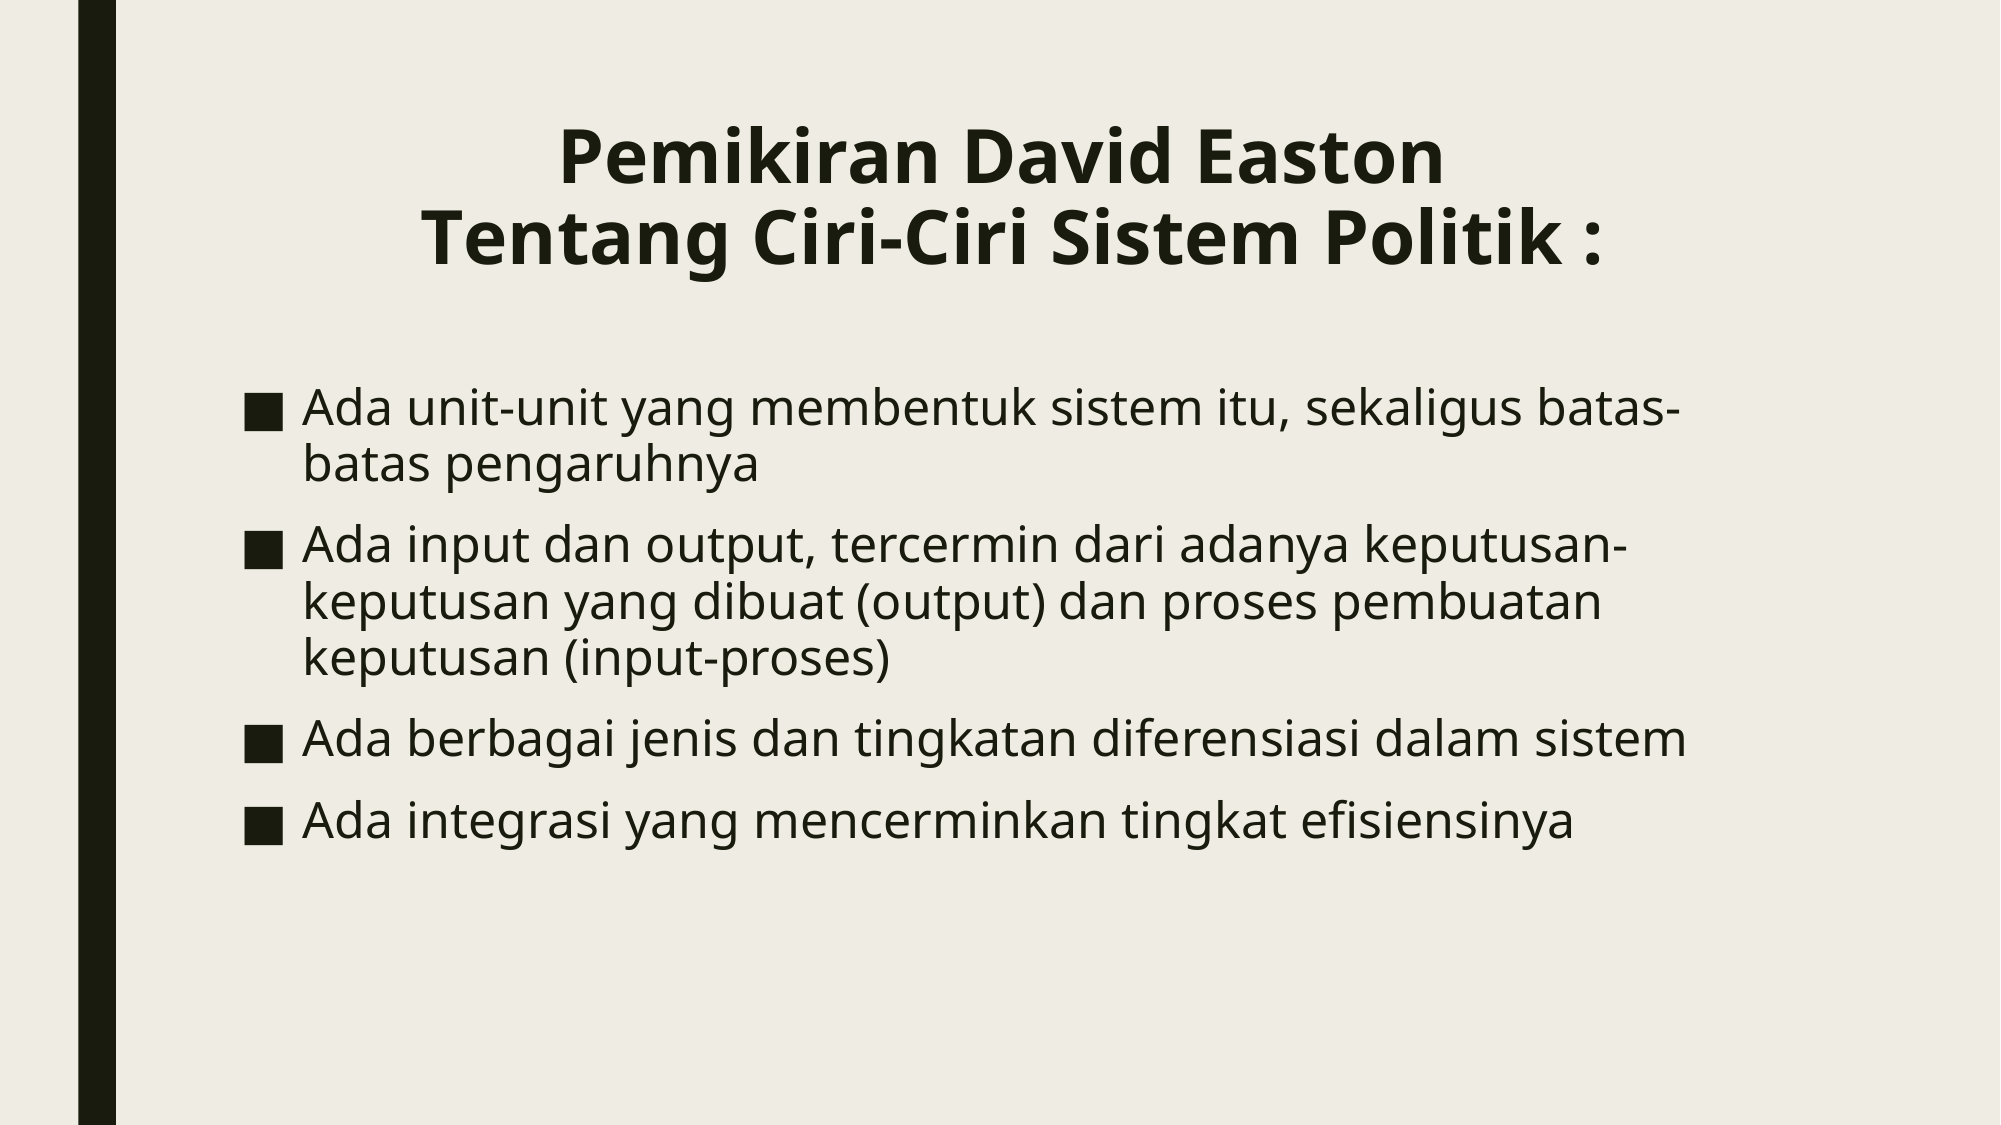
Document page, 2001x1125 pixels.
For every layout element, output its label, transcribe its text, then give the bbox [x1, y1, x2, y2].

list Ada unit-unit yang membentuk sistem itu, sekaligus batas-batas pengaruhnya Ada input dan output, tercermin dari adanya keputusan-keputusan yang dibuat (output) dan proses pembuatan keputusan (input-proses) Ada berbagai jenis dan tingkatan diferensiasi dalam sistem Ada integrasi yang mencerminkan tingkat efisiensinya [225, 372, 1800, 963]
title Pemikiran David Easton Tentang Ciri-Ciri Sistem Politik : [225, 112, 1800, 357]
